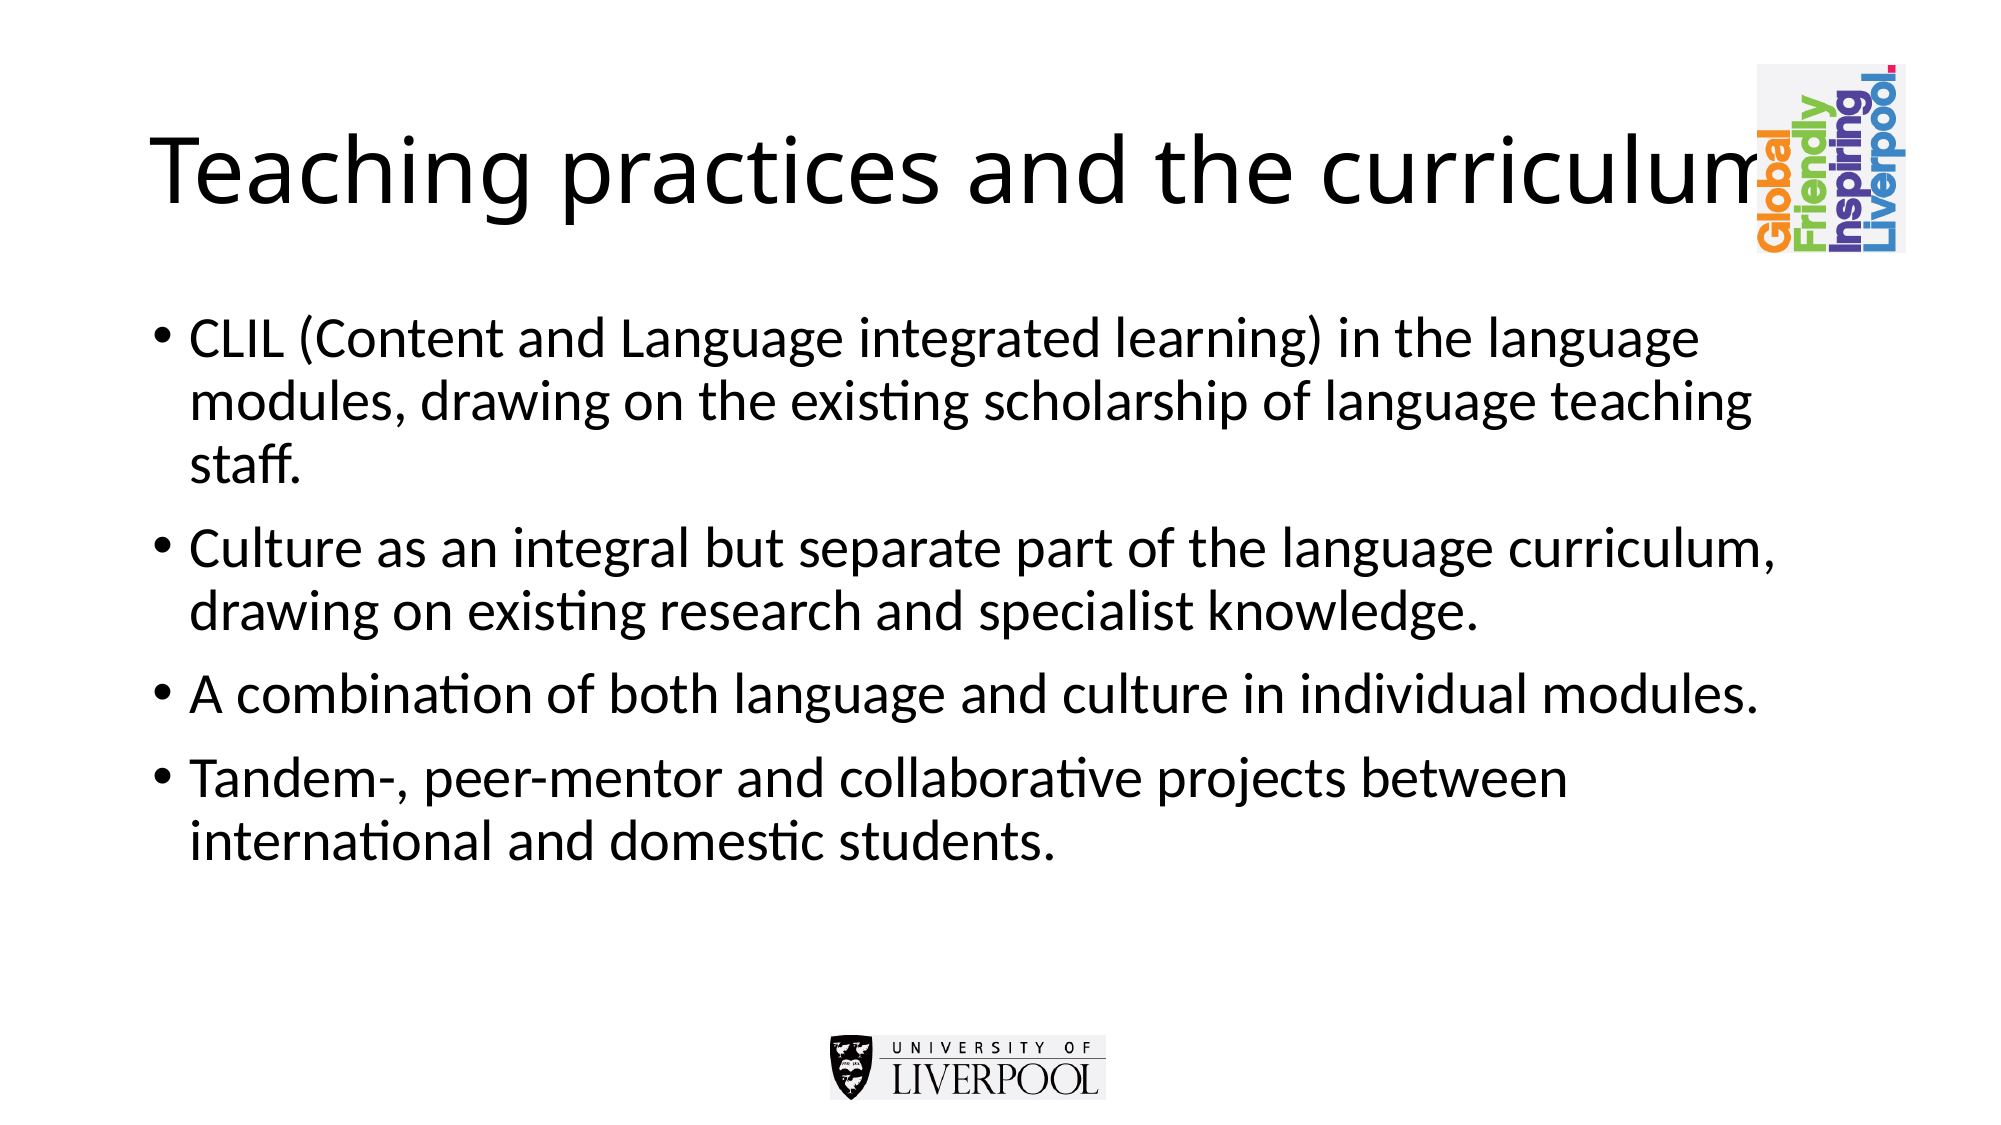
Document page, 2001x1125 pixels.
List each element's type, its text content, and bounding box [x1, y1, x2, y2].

picture [830, 1035, 1106, 1100]
title Teaching practices and the curriculum [134, 64, 1860, 283]
picture [1757, 64, 1906, 253]
list CLIL (Content and Language integrated learning) in the language modules, drawing on the existing scholarship of language teaching staff. Culture as an integral but separate part of the language curriculum, drawing on existing research and specialist knowledge. A combination of both language and culture in individual modules. Tandem-, peer-mentor and collaborative projects between international and domestic students. [137, 299, 1863, 1014]
